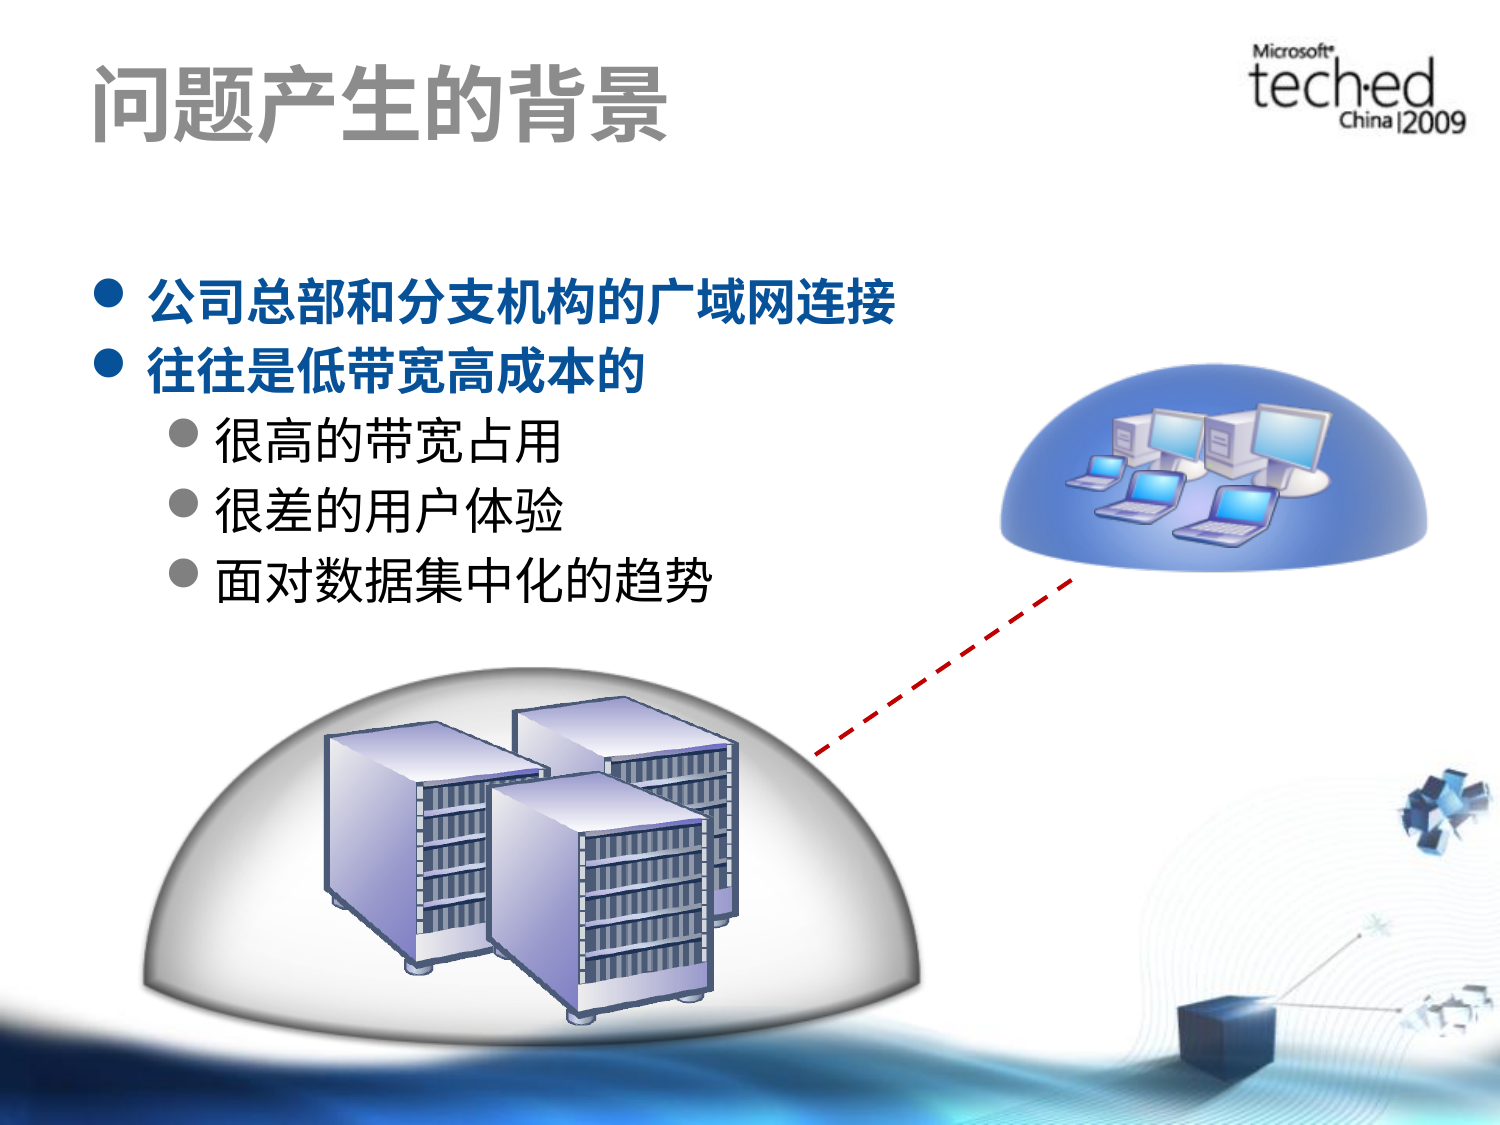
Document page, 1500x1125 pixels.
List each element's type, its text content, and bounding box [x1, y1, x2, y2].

picture [0, 0, 1500, 1125]
list 公司总部和分支机构的广域网连接 往往是低带宽高成本的 很高的带宽占用 很差的用户体验 面对数据集中化的趋势 [75, 262, 1425, 1005]
title 问题产生的背景 [75, 45, 1425, 233]
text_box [814, 573, 1081, 756]
